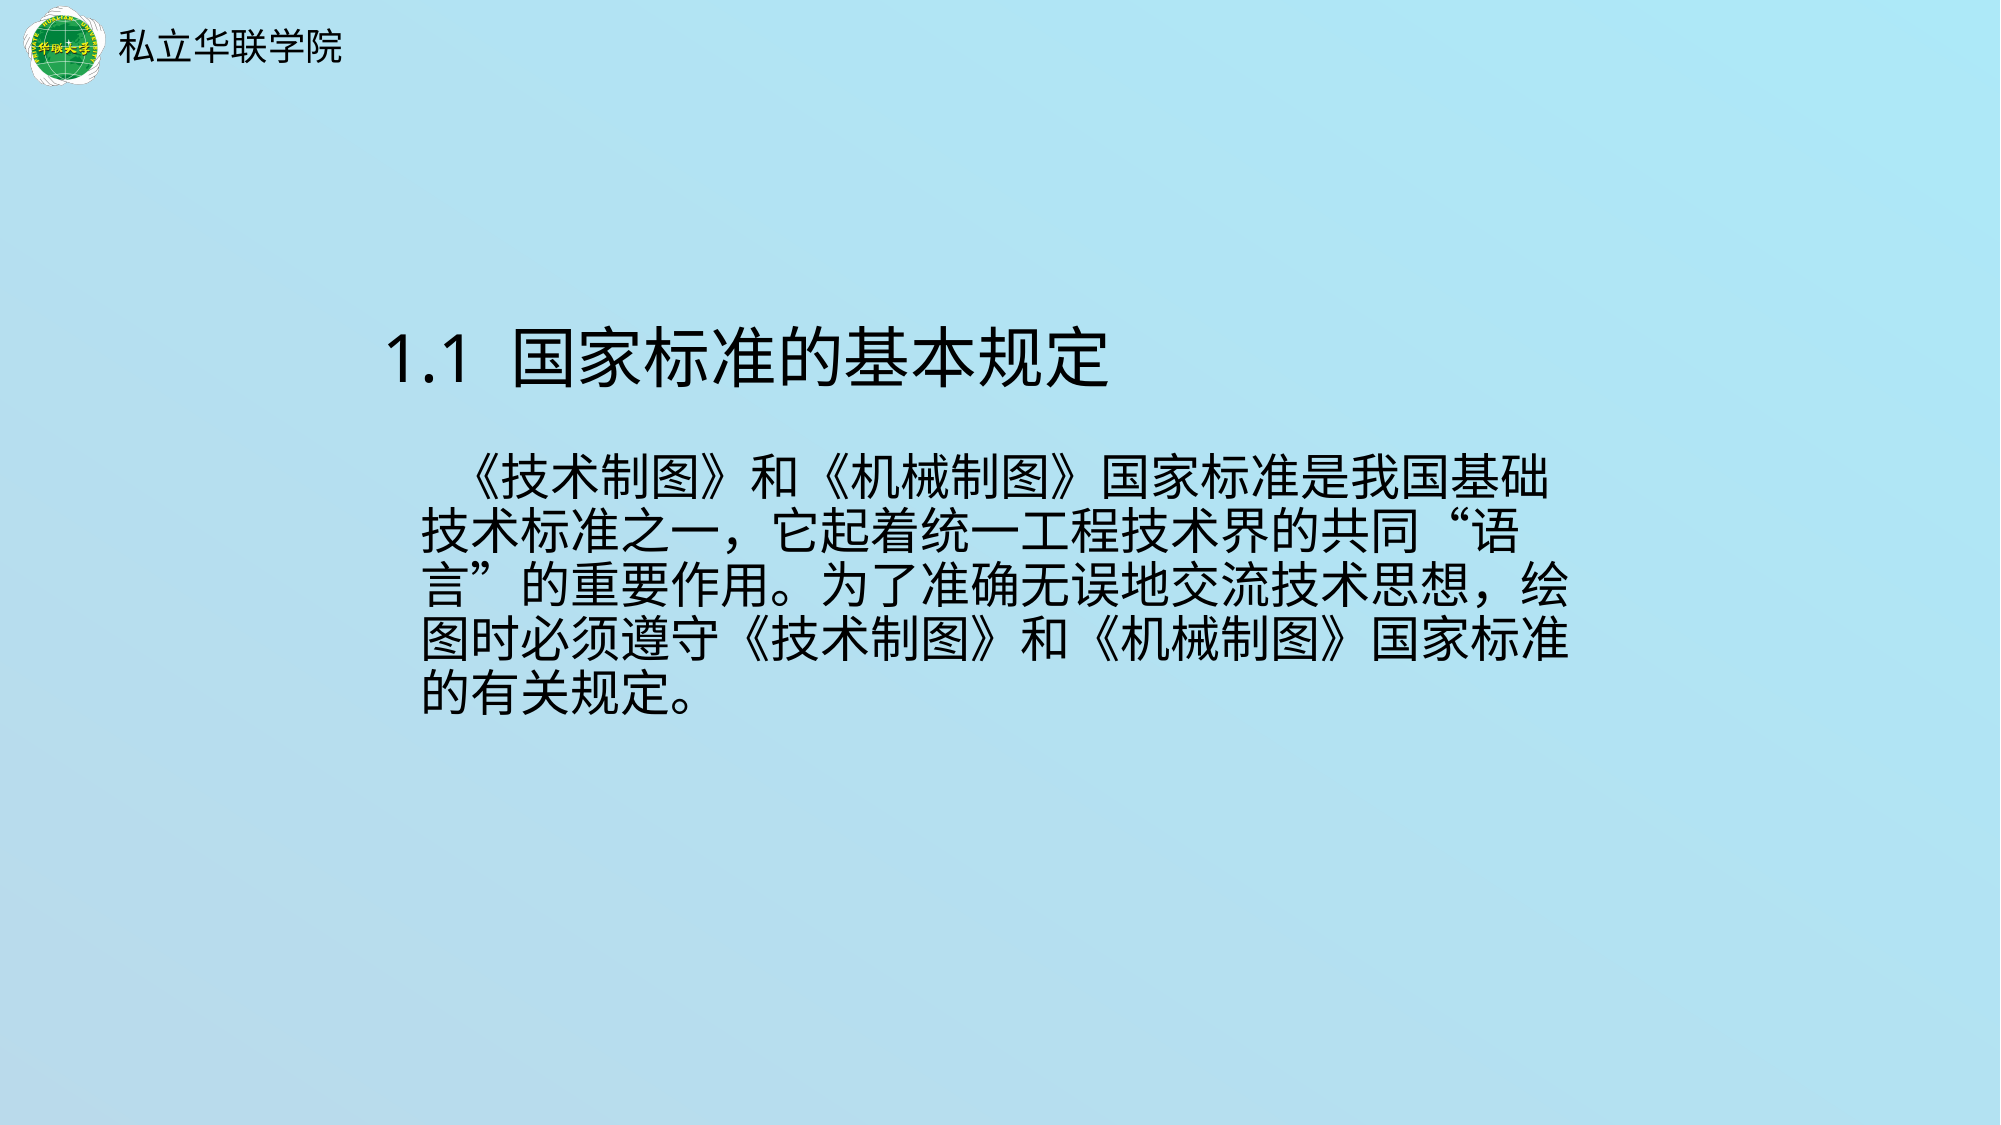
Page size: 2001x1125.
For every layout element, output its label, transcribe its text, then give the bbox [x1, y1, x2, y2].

list 《技术制图》和《机械制图》国家标准是我国基础技术标准之一，它起着统一工程技术界的共同“语言”的重要作用。为了准确无误地交流技术思想，绘图时必须遵守《技术制图》和《机械制图》国家标准的有关规定。 [374, 444, 1593, 824]
title 1.1 国家标准的基本规定 [374, 279, 1538, 443]
picture [16, 1, 111, 90]
